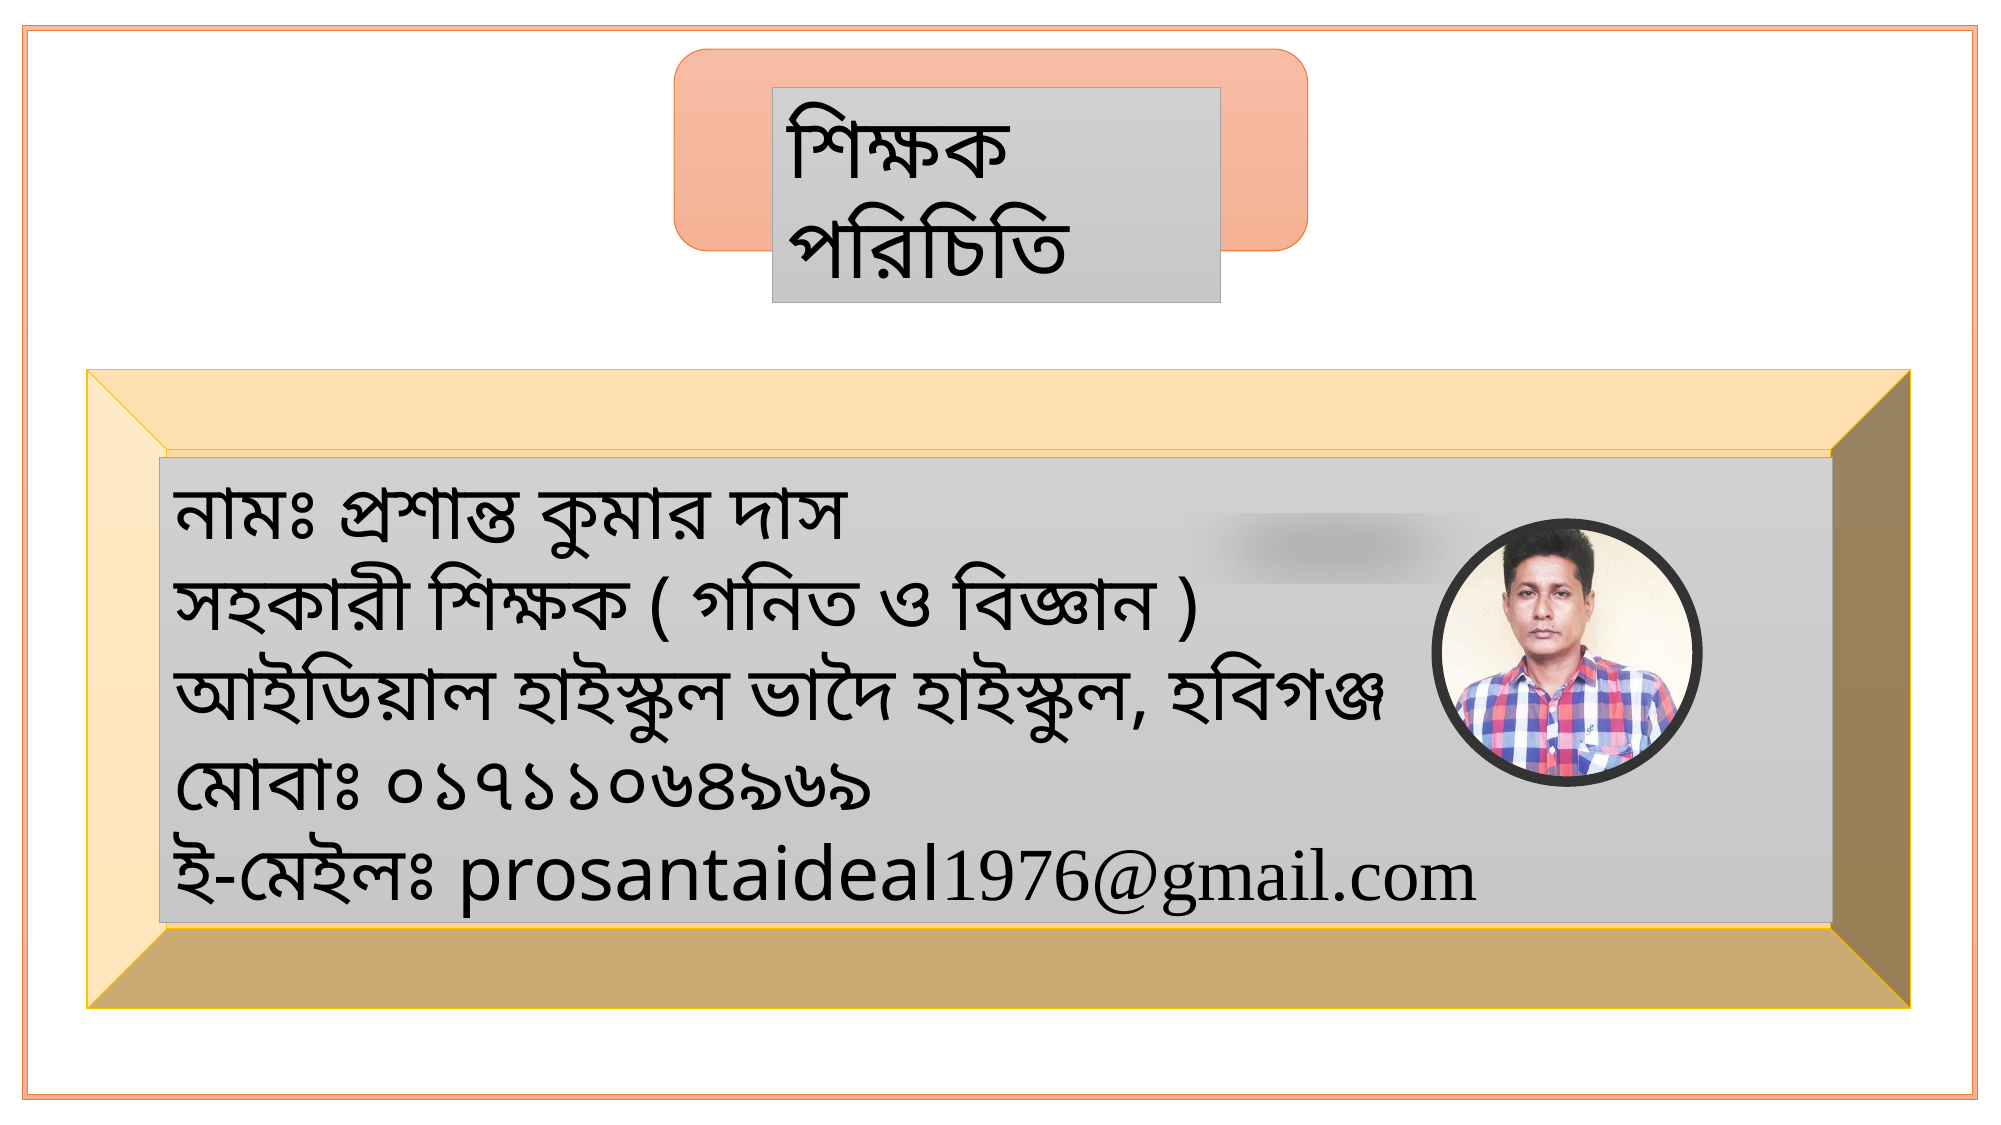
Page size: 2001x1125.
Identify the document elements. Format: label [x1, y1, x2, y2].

text_box [22, 25, 1978, 1100]
